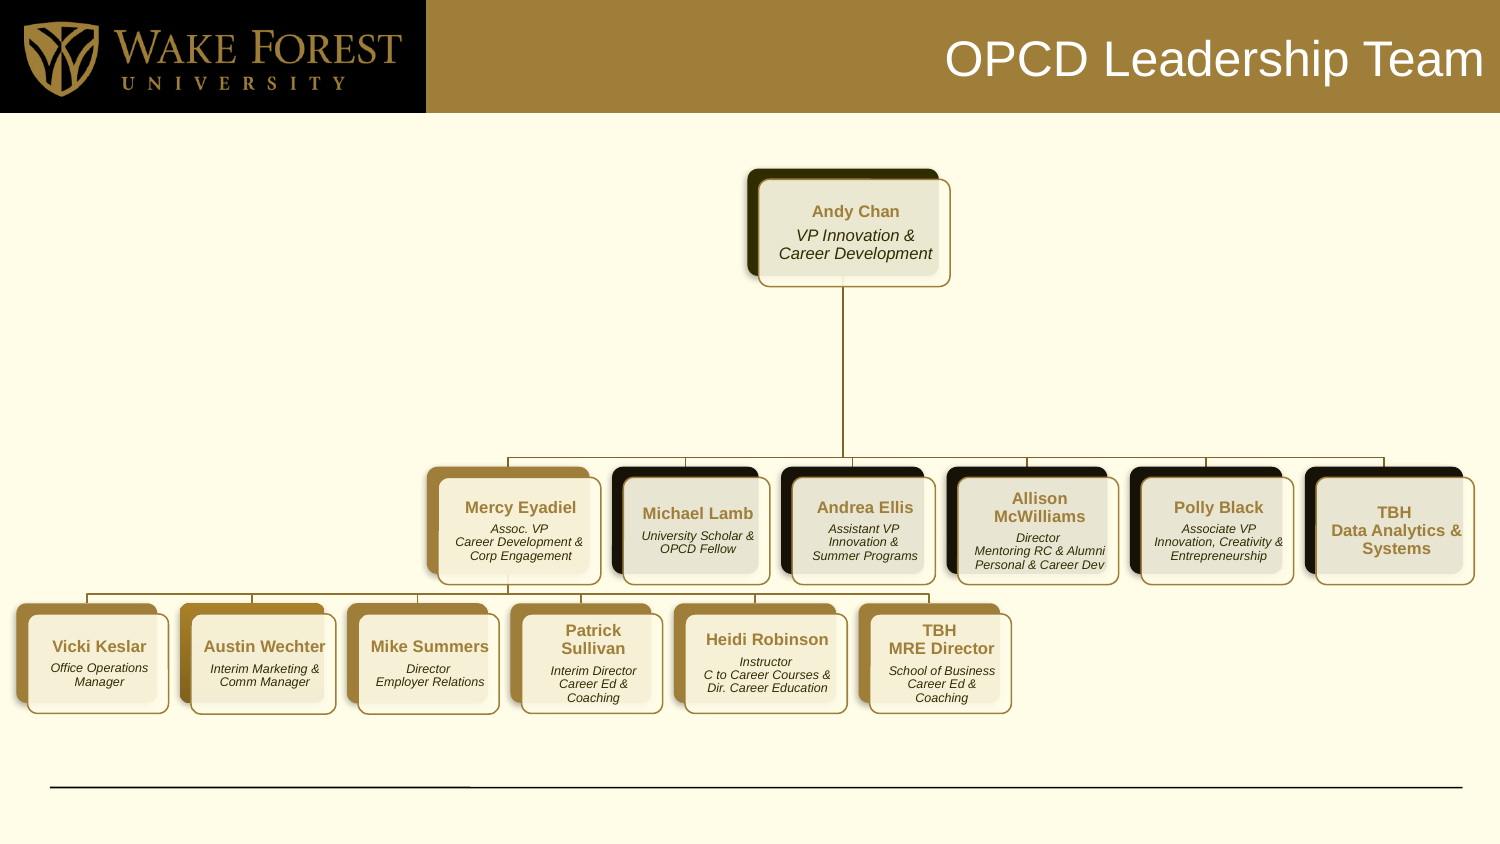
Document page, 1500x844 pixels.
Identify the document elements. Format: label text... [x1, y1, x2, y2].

title OPCD Leadership Team [487, 0, 1500, 113]
picture [24, 21, 402, 97]
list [15, 174, 1476, 844]
